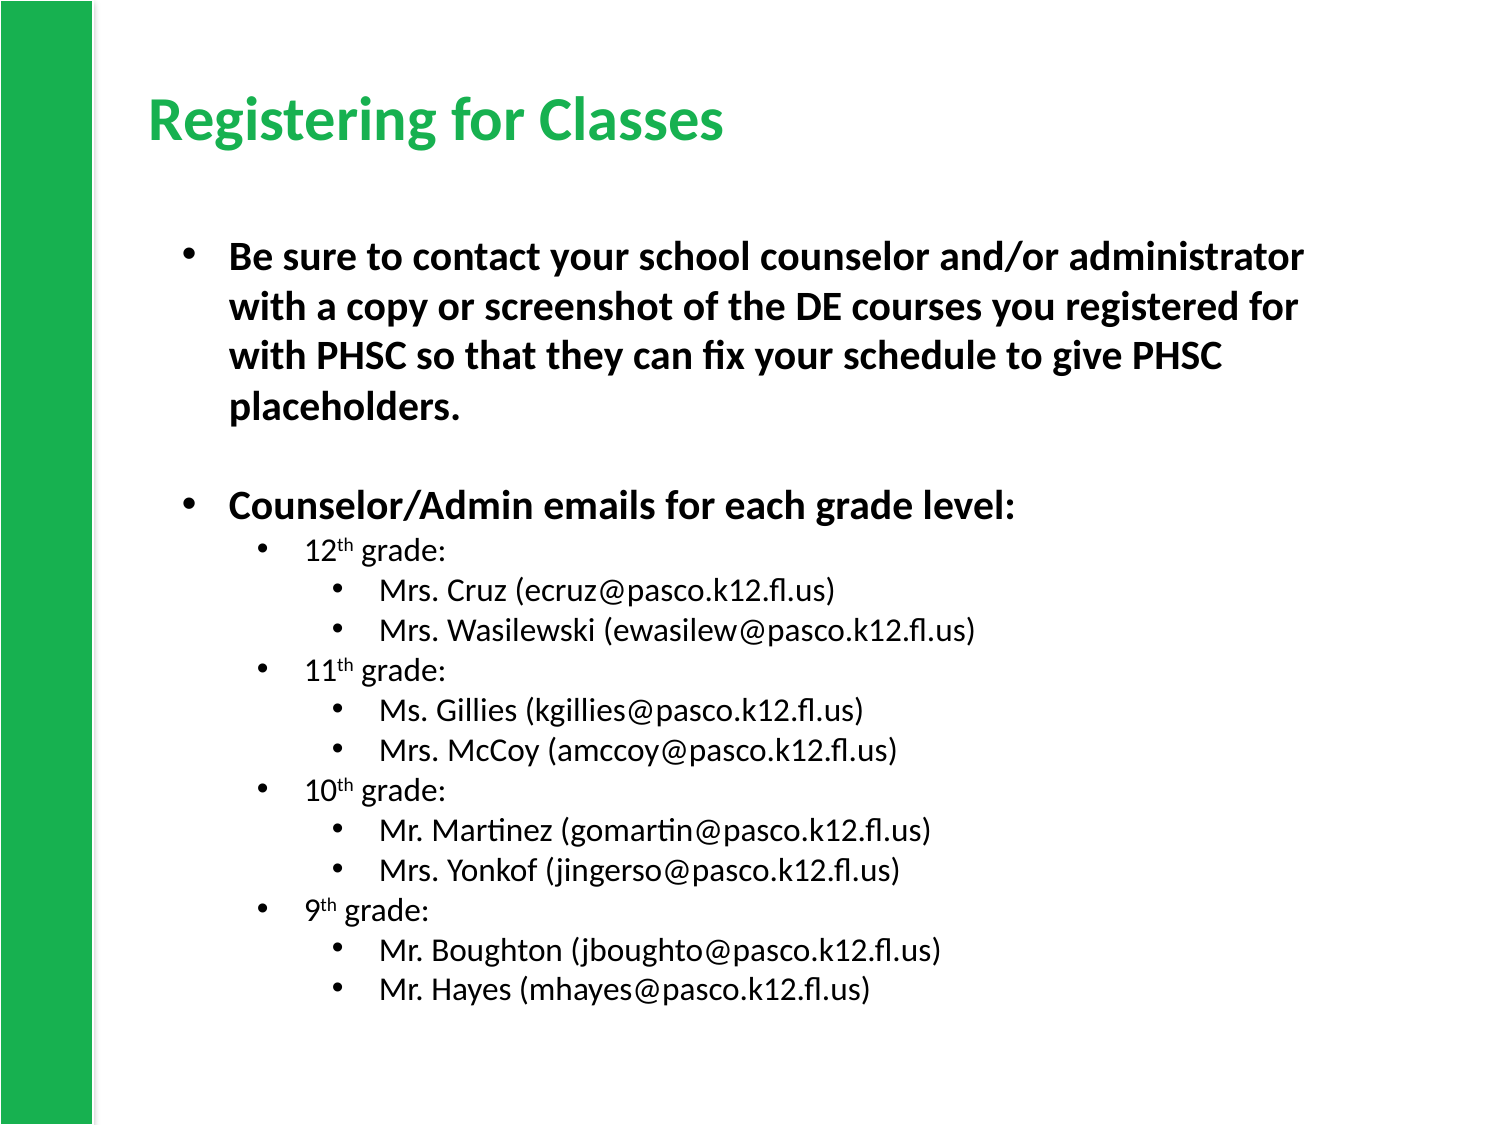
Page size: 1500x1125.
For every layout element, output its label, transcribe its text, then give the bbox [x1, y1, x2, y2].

text_box Registering for Classes [134, 70, 1417, 160]
text_box [0, 0, 94, 1125]
text_box Be sure to contact your school counselor and/or administrator with a copy or screenshot of the DE courses you registered for with PHSC so that they can fix your schedule to give PHSC placeholders. Counselor/Admin emails for each grade level: 12th grade: Mrs. Cruz (ecruz@pasco.k12.fl.us) Mrs. Wasilewski (ewasilew@pasco.k12.fl.us) 11th grade: Ms. Gillies (kgillies@pasco.k12.fl.us) Mrs. McCoy (amccoy@pasco.k12.fl.us) 10th grade: Mr. Martinez (gomartin@pasco.k12.fl.us) Mrs. Yonkof (jingerso@pasco.k12.fl.us) 9th grade: Mr. Boughton (jboughto@pasco.k12.fl.us) Mr. Hayes (mhayes@pasco.k12.fl.us) [167, 220, 1385, 1060]
